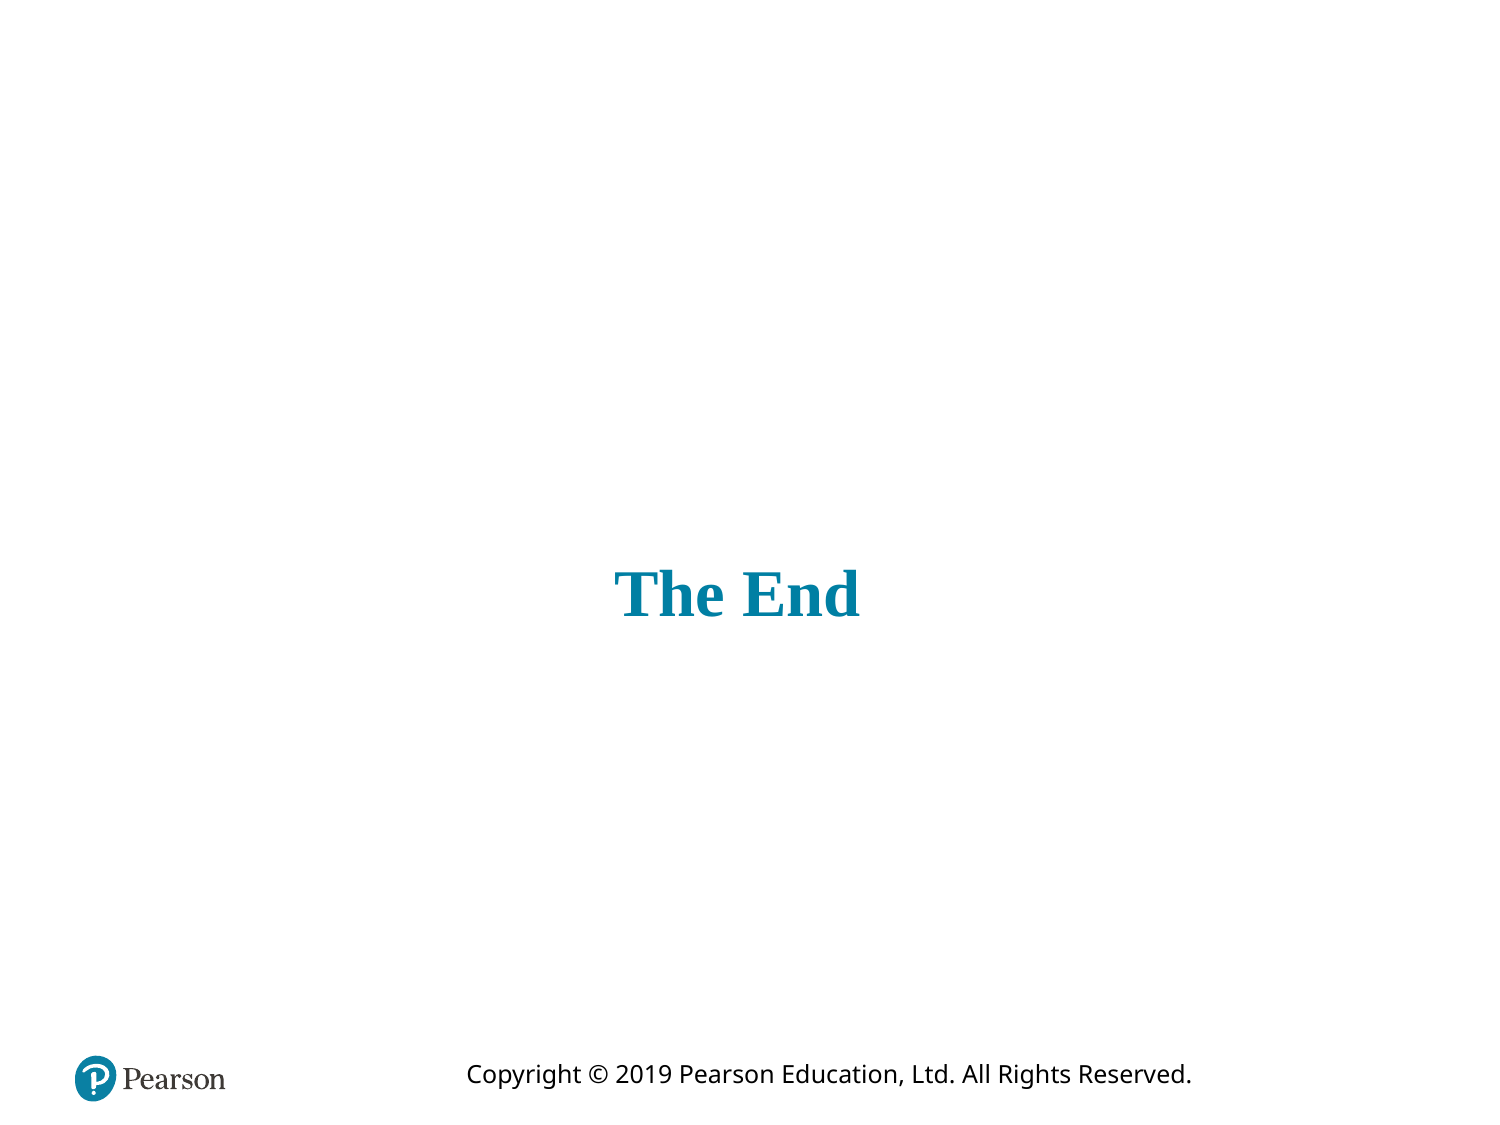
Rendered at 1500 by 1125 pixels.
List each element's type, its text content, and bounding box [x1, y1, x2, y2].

title The End [62, 450, 1413, 630]
